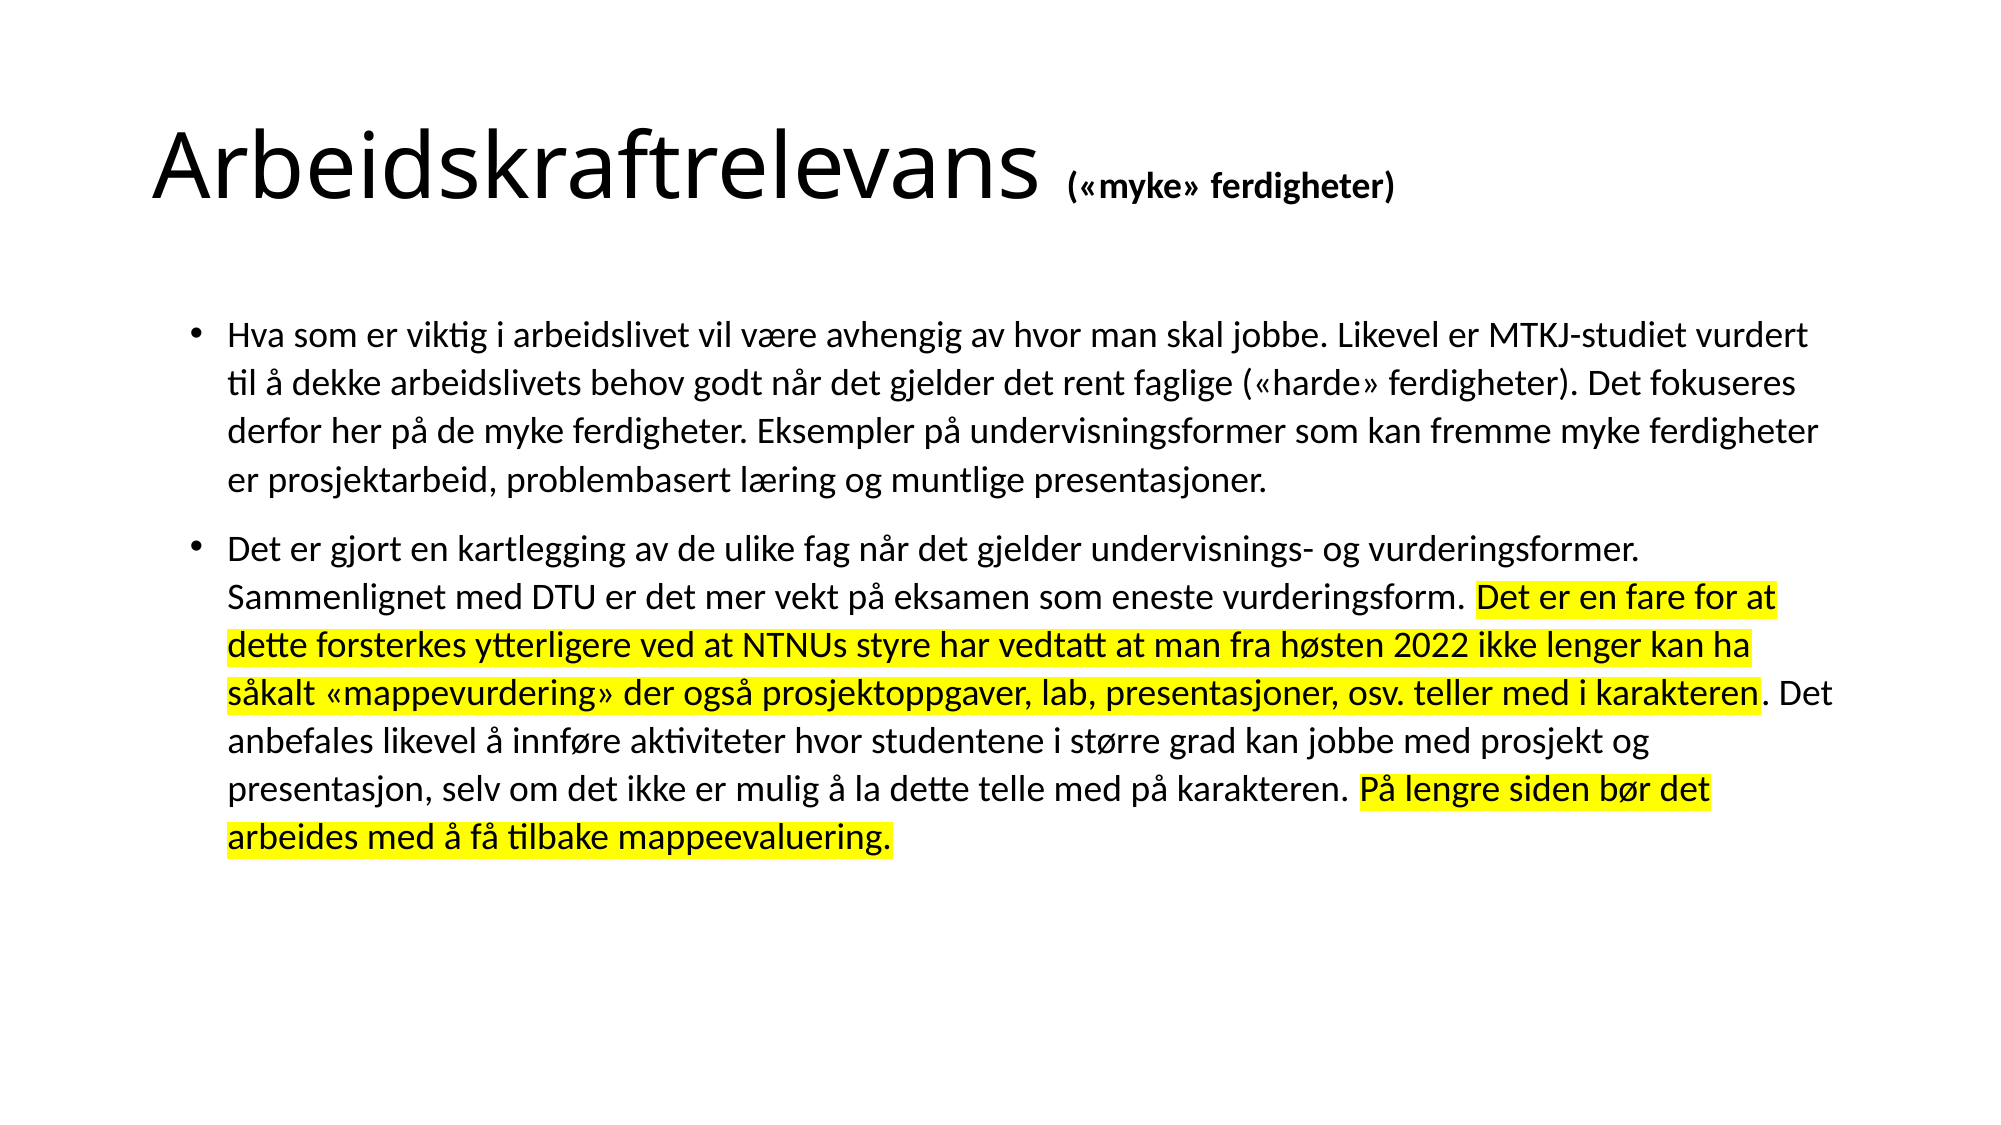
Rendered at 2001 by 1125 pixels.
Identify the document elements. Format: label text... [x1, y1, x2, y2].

list Hva som er viktig i arbeidslivet vil være avhengig av hvor man skal jobbe. Likevel er MTKJ-studiet vurdert til å dekke arbeidslivets behov godt når det gjelder det rent faglige («harde» ferdigheter). Det fokuseres derfor her på de myke ferdigheter. Eksempler på undervisningsformer som kan fremme myke ferdigheter er prosjektarbeid, problembasert læring og muntlige presentasjoner. Det er gjort en kartlegging av de ulike fag når det gjelder undervisnings- og vurderingsformer. Sammenlignet med DTU er det mer vekt på eksamen som eneste vurderingsform. Det er en fare for at dette forsterkes ytterligere ved at NTNUs styre har vedtatt at man fra høsten 2022 ikke lenger kan ha såkalt «mappevurdering» der også prosjektoppgaver, lab, presentasjoner, osv. teller med i karakteren. Det anbefales likevel å innføre aktiviteter hvor studentene i større grad kan jobbe med prosjekt og presentasjon, selv om det ikke er mulig å la dette telle med på karakteren. På lengre siden bør det arbeides med å få tilbake mappeevaluering. [137, 299, 1863, 1014]
title Arbeidskraftrelevans («myke» ferdigheter) [137, 59, 1863, 278]
